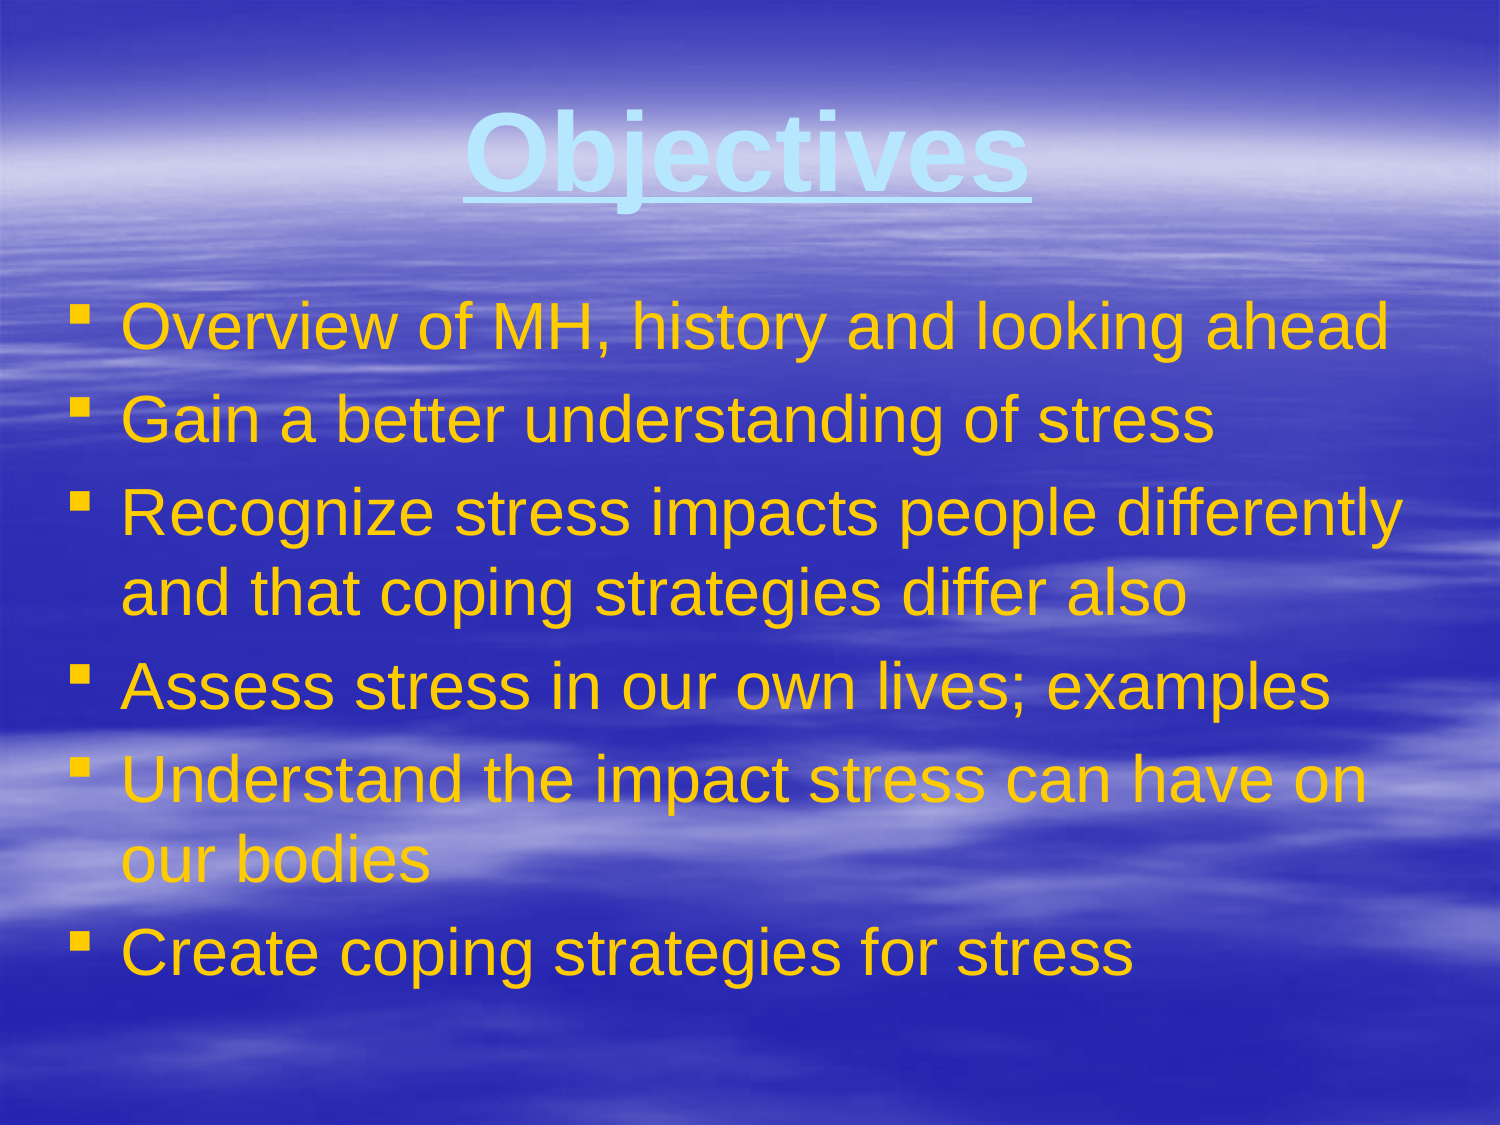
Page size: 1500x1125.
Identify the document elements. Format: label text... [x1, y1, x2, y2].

list Overview of MH, history and looking ahead Gain a better understanding of stress Recognize stress impacts people differently and that coping strategies differ also Assess stress in our own lives; examples Understand the impact stress can have on our bodies Create coping strategies for stress [49, 274, 1451, 1001]
title Objectives [49, 37, 1446, 256]
